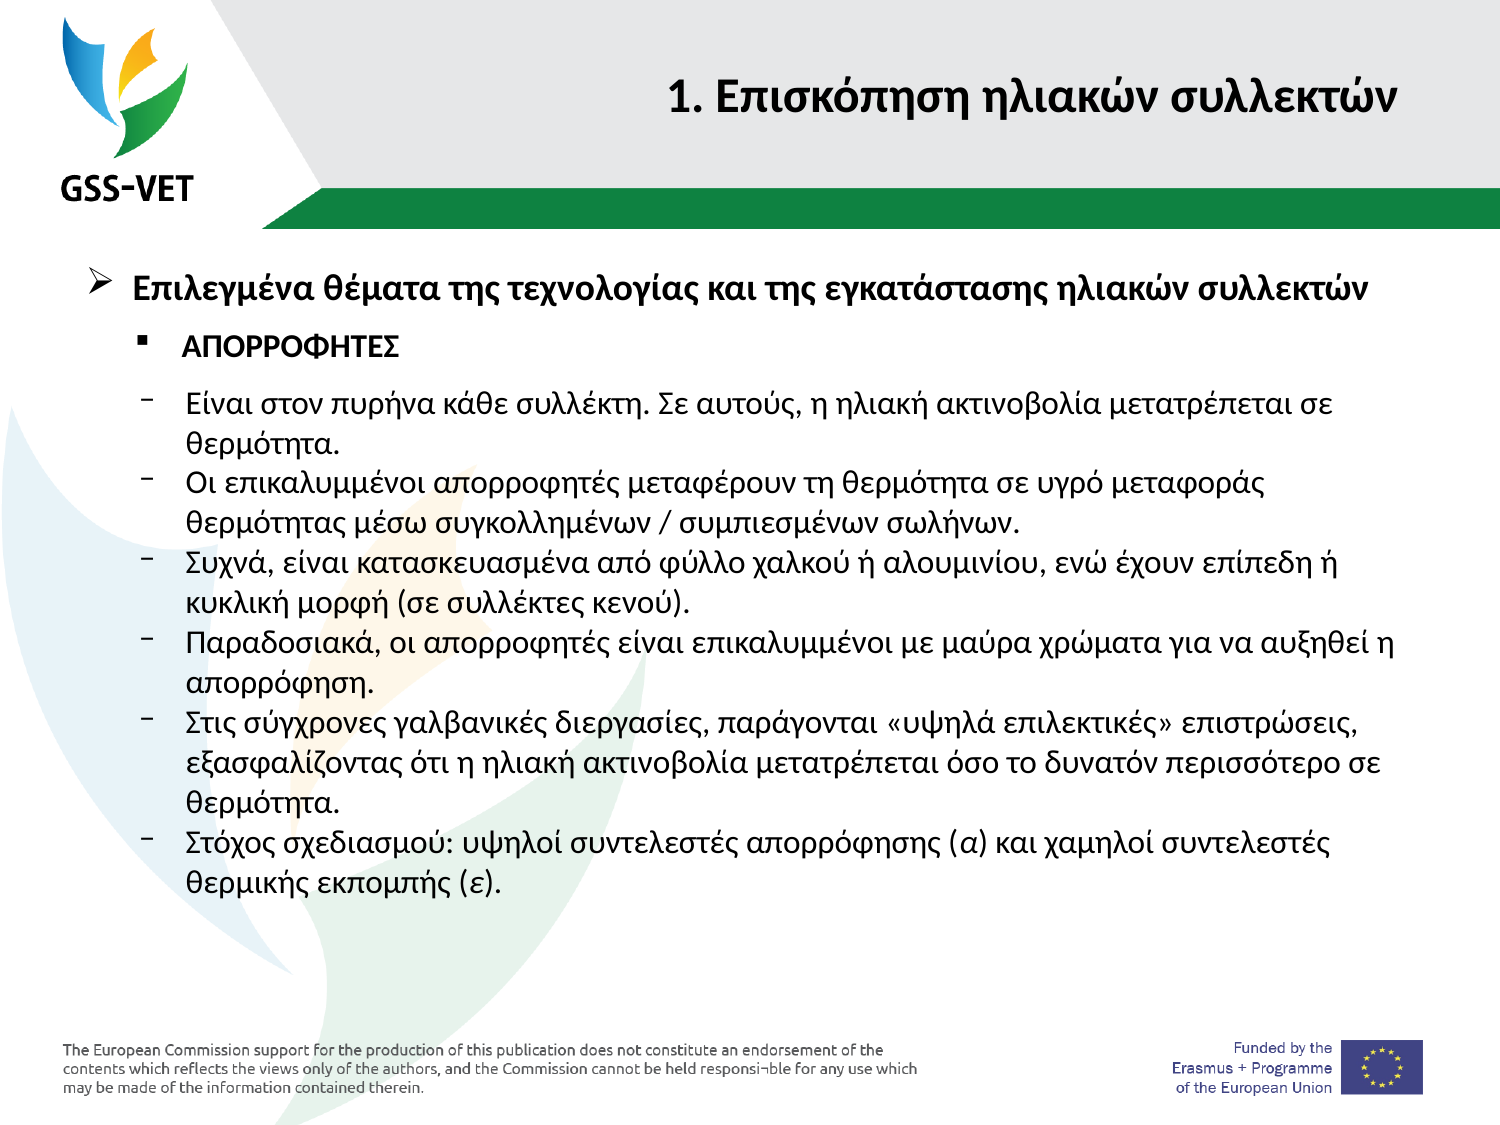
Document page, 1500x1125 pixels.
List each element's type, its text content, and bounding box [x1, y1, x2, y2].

text_box Είναι στον πυρήνα κάθε συλλέκτη. Σε αυτούς, η ηλιακή ακτινοβολία μετατρέπεται σε θερμότητα. Οι επικαλυμμένοι απορροφητές μεταφέρουν τη θερμότητα σε υγρό μεταφοράς θερμότητας μέσω συγκολλημένων / συμπιεσμένων σωλήνων. Συχνά, είναι κατασκευασμένα από φύλλο χαλκού ή αλουμινίου, ενώ έχουν επίπεδη ή κυκλική μορφή (σε συλλέκτες κενού). Παραδοσιακά, οι απορροφητές είναι επικαλυμμένοι με μαύρα χρώματα για να αυξηθεί η απορρόφηση. Στις σύγχρονες γαλβανικές διεργασίες, παράγονται «υψηλά επιλεκτικές» επιστρώσεις, εξασφαλίζοντας ότι η ηλιακή ακτινοβολία μετατρέπεται όσο το δυνατόν περισσότερο σε θερμότητα. Στόχος σχεδιασμού: υψηλοί συντελεστές απορρόφησης (α) και χαμηλοί συντελεστές θερμικής εκπομπής (ε). [124, 373, 1444, 908]
text_box Επιλεγμένα θέματα της τεχνολογίας και της εγκατάστασης ηλιακών συλλεκτών [71, 255, 1388, 316]
text_box ΑΠΟΡΡΟΦΗΤΕΣ [119, 316, 632, 372]
title 1. Επισκόπηση ηλιακών συλλεκτών [324, 0, 1425, 185]
picture [0, 0, 1500, 1125]
